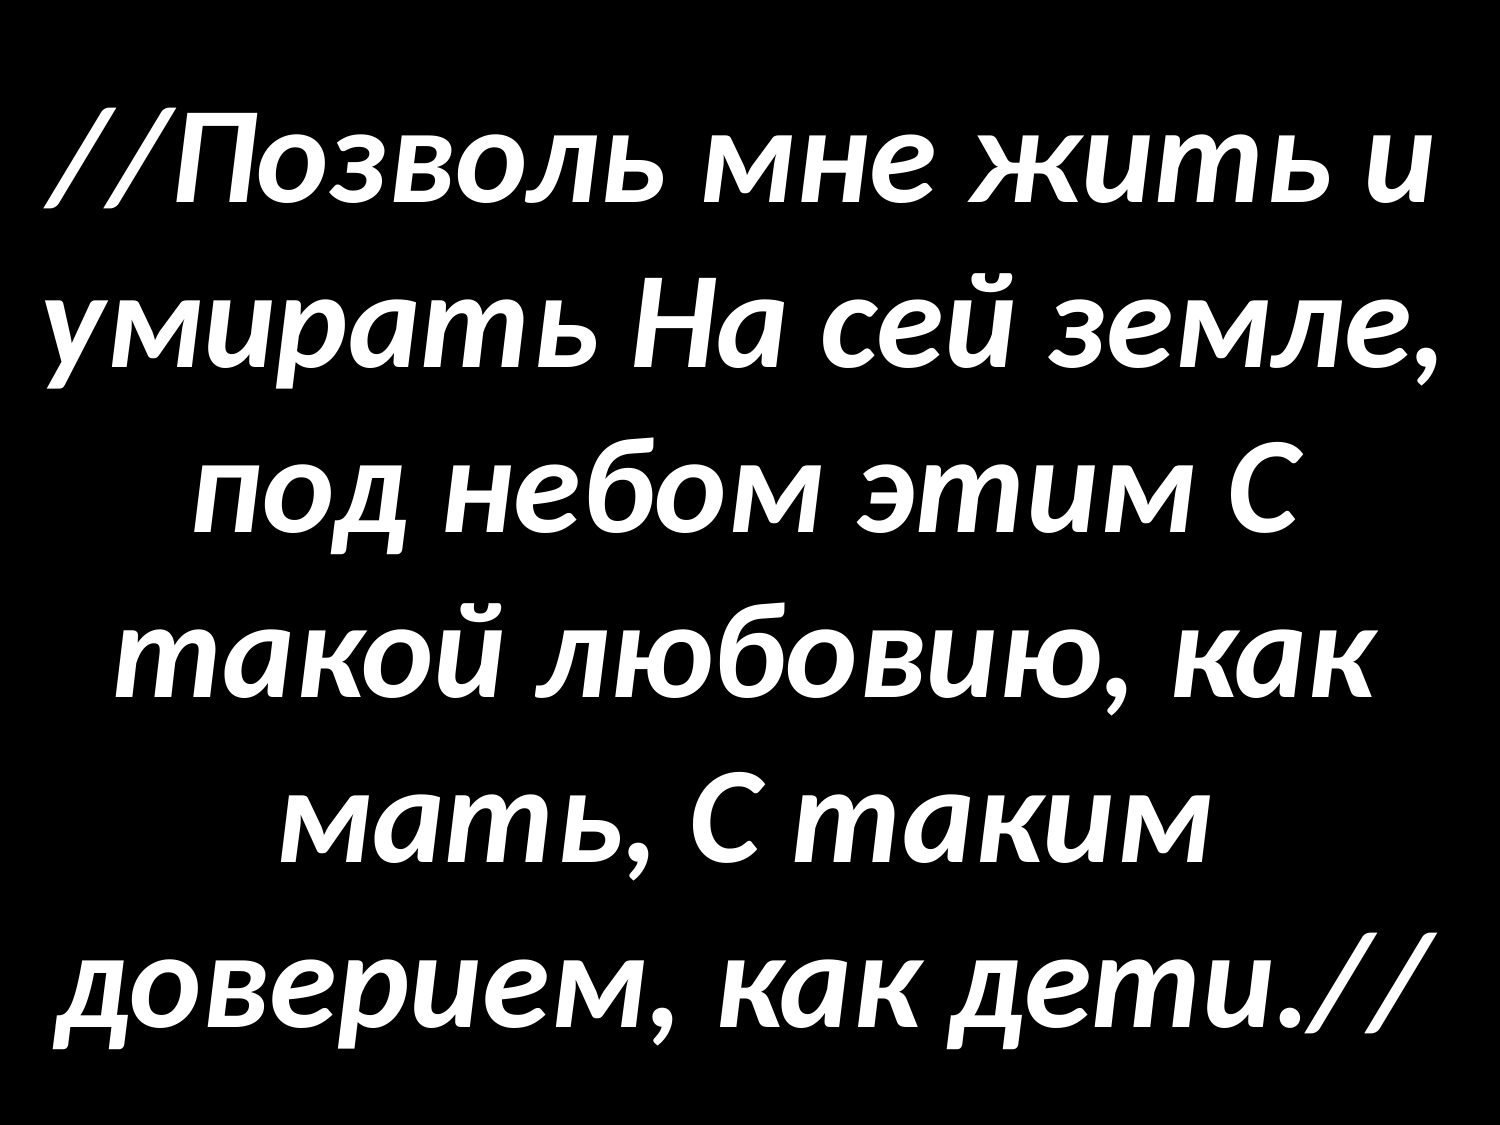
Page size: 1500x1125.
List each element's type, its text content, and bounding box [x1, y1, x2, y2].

title //Позволь мне жить и умирать На сей земле, под небом этим С такой любовию, как мать, С таким доверием, как дети.// [0, 439, 1494, 681]
